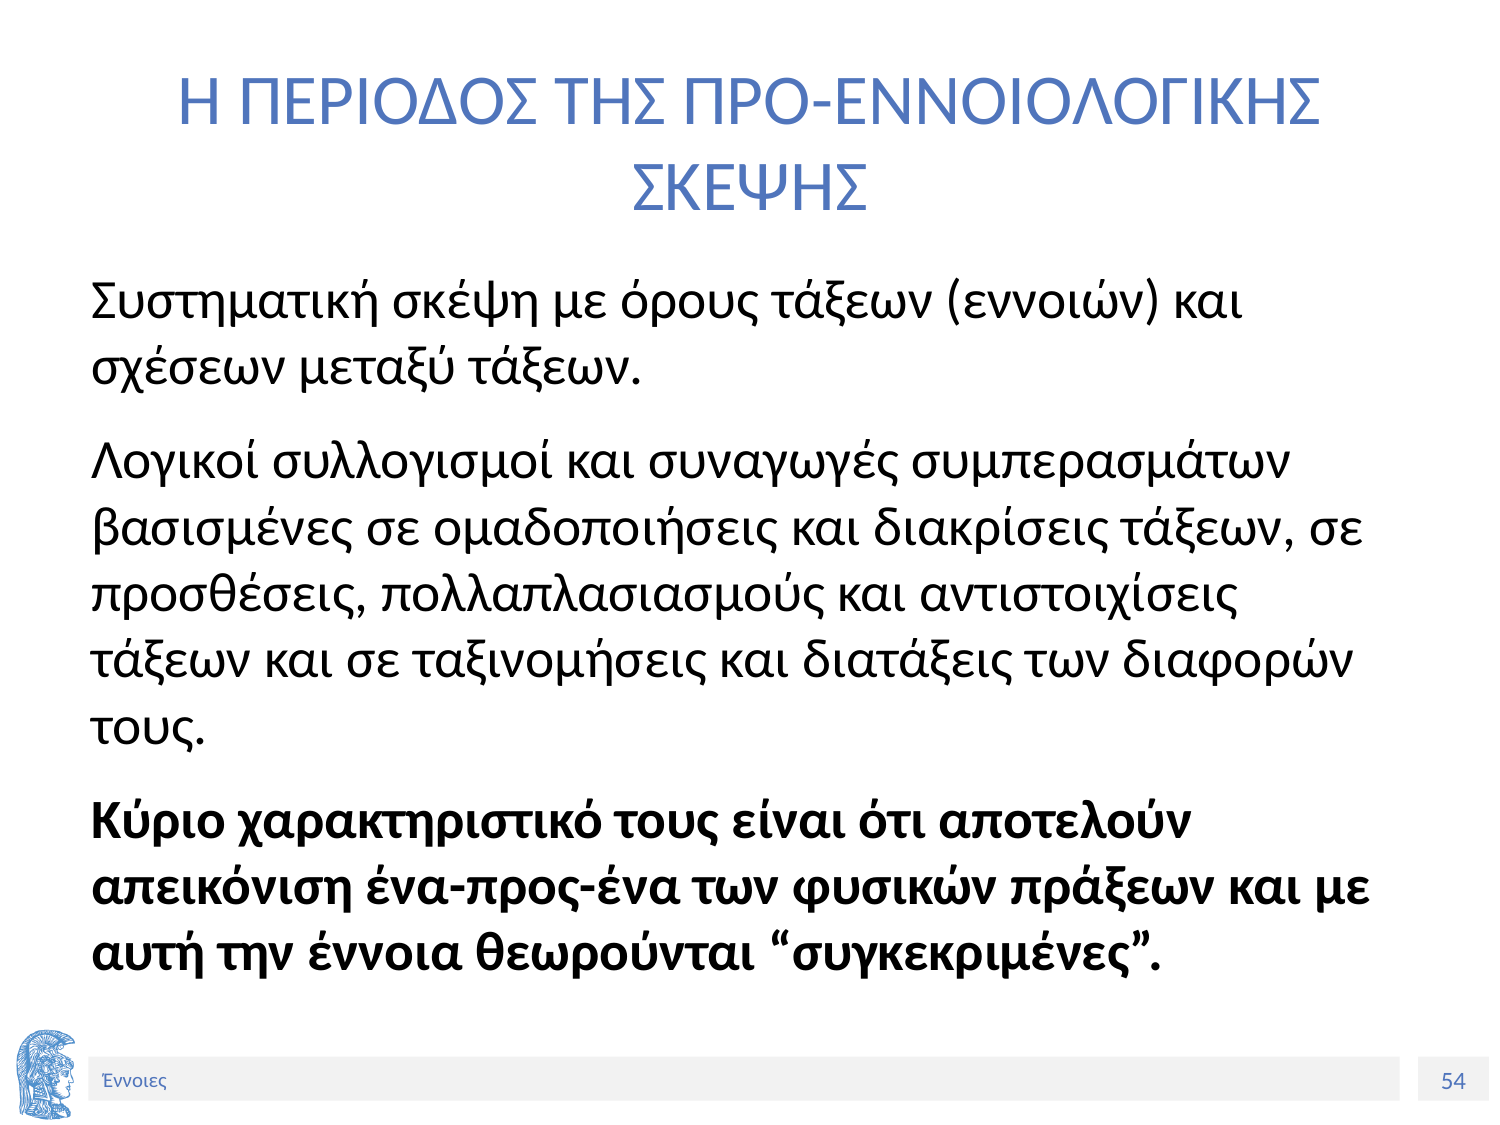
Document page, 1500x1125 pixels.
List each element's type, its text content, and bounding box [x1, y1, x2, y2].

list Συστηματική σκέψη με όρους τάξεων (εννοιών) και σχέσεων μεταξύ τάξεων. Λογικοί συλλογισμοί και συναγωγές συμπερασμάτων βασισμένες σε ομαδοποιήσεις και διακρίσεις τάξεων, σε προσθέσεις, πολλαπλασιασμούς και αντιστοιχίσεις τάξεων και σε ταξινομήσεις και διατάξεις των διαφορών τους. Κύριο χαρακτηριστικό τους είναι ότι αποτελούν απεικόνιση ένα-προς-ένα των φυσικών πράξεων και με αυτή την έννοια θεωρούνται “συγκεκριμένες”. [76, 255, 1427, 998]
title Η ΠΕΡΙΟΔΟΣ ΤΗΣ ΠΡΟ-ΕΝΝΟΙΟΛΟΓΙΚΗΣ ΣΚΕΨΗΣ [75, 45, 1425, 233]
picture [9, 1026, 81, 1120]
